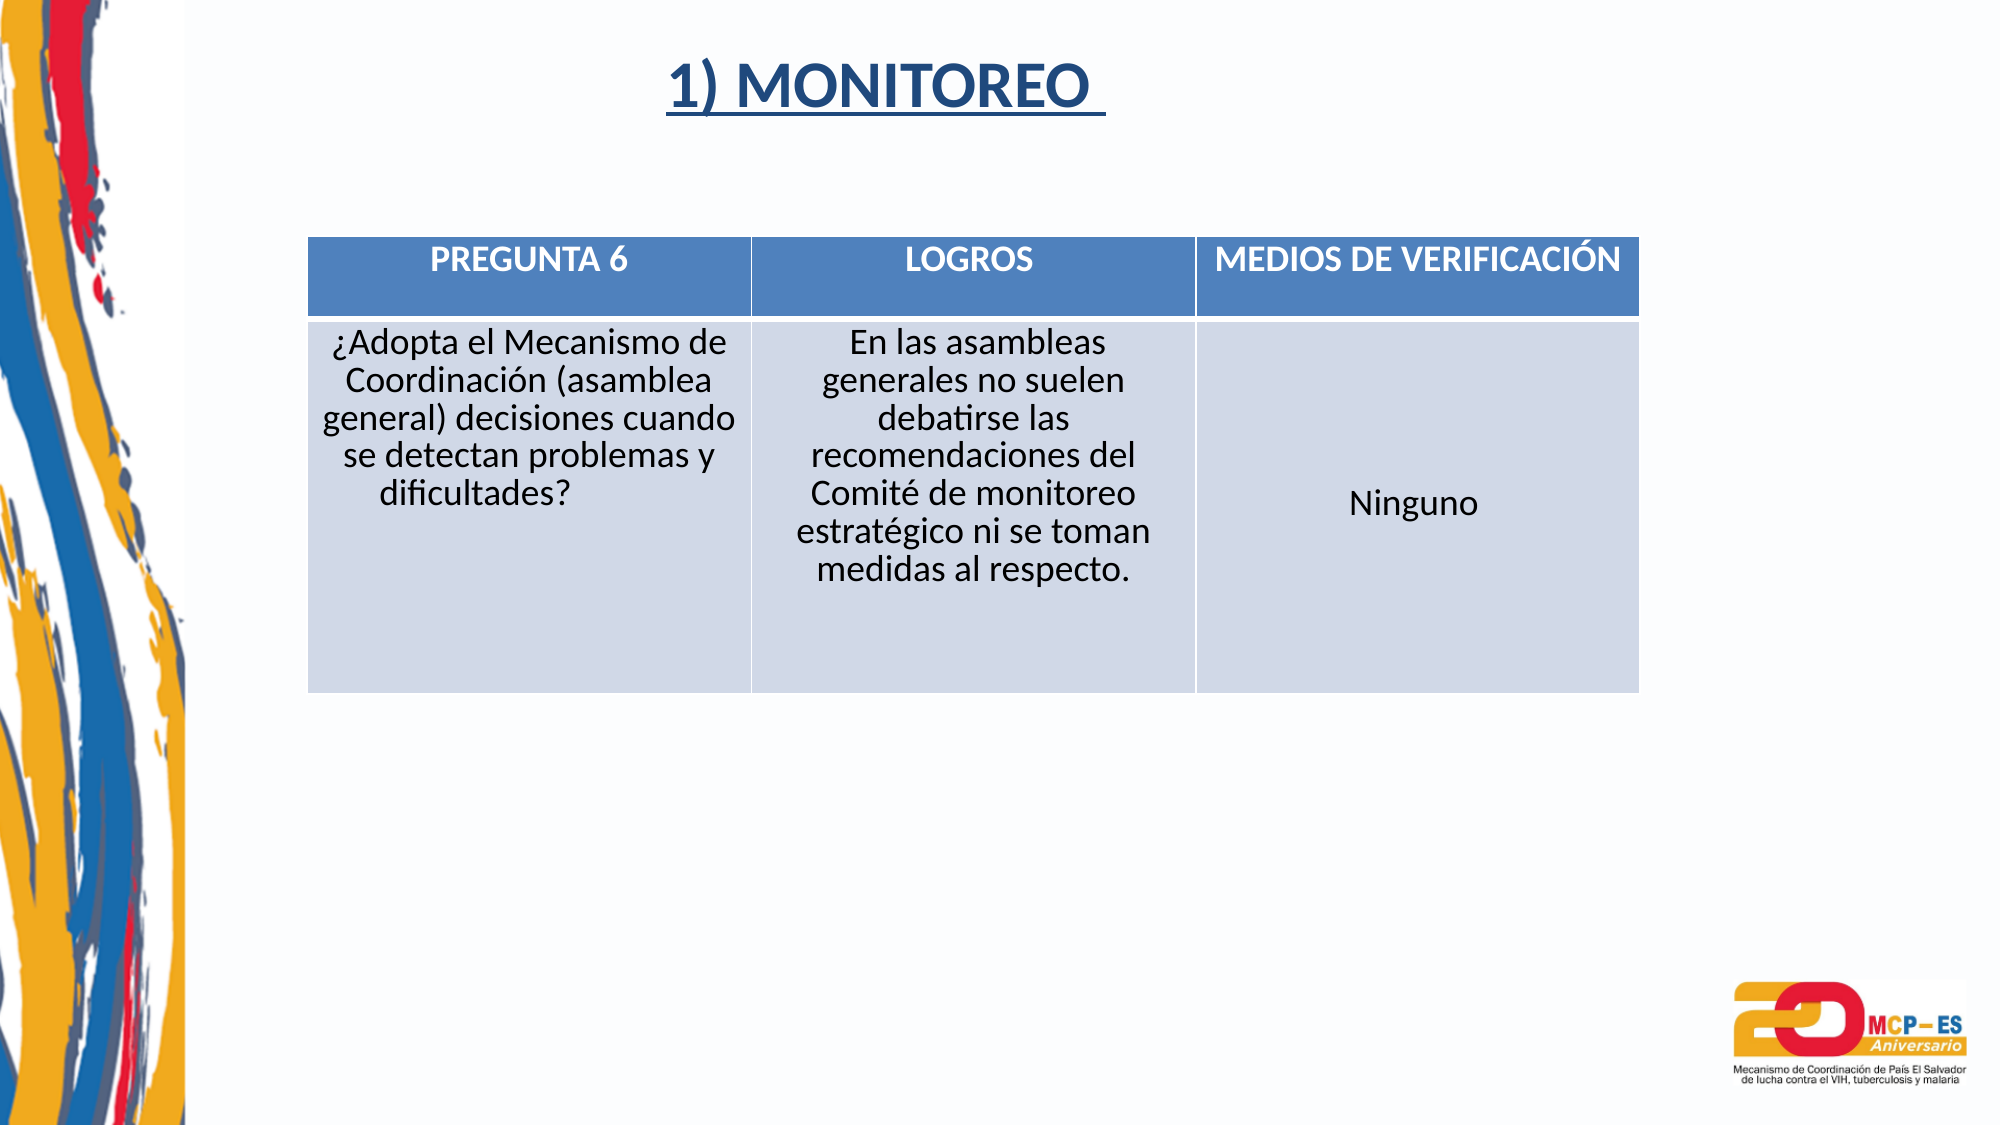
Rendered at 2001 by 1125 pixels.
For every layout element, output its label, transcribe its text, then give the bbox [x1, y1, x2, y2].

table_header MEDIOS DE VERIFICACIÓN [1197, 237, 1639, 316]
text_box 1) MONITOREO [372, 33, 1400, 208]
table_cell En las asambleas generales no suelen debatirse las recomendaciones del Comité de monitoreo estratégico ni se toman medidas al respecto. [752, 322, 1195, 693]
table_header PREGUNTA 6 [308, 237, 751, 316]
picture [0, 0, 2001, 1125]
table_cell Ninguno [1197, 322, 1639, 693]
table_header LOGROS [752, 237, 1195, 316]
table_cell ¿Adopta el Mecanismo de Coordinación (asamblea general) decisiones cuando se detectan problemas y dificultades? [308, 322, 751, 693]
